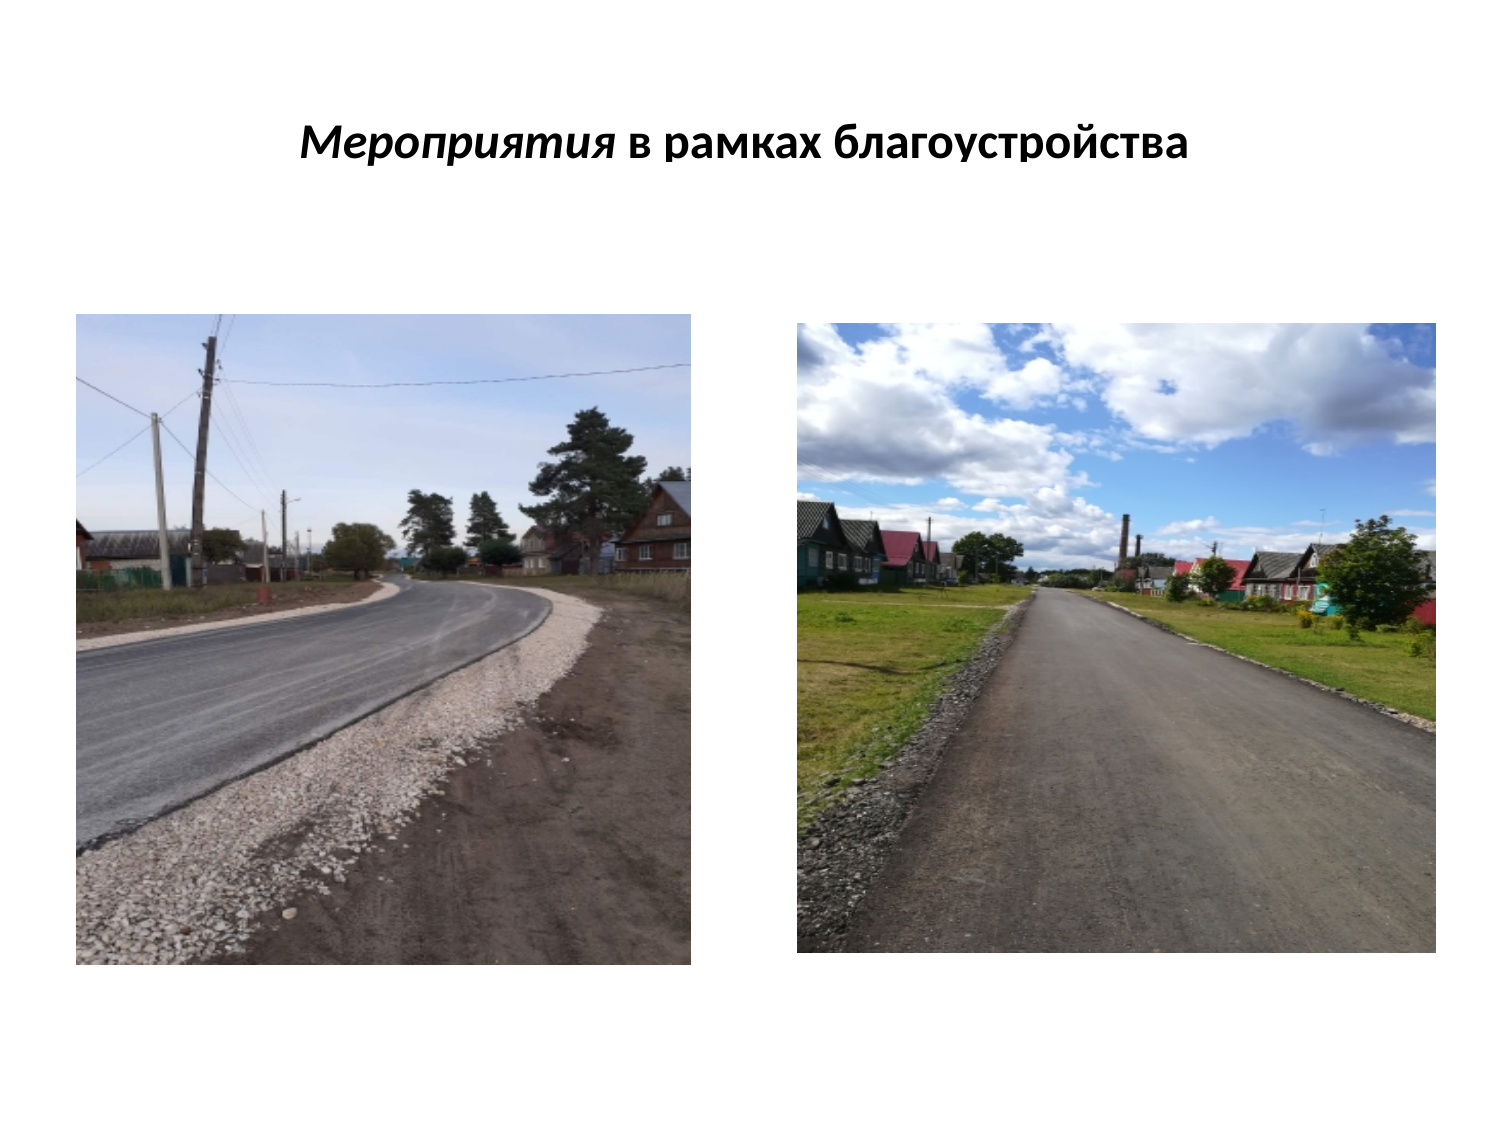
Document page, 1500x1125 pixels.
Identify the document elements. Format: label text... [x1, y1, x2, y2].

title Мероприятия в рамках благоустройства [75, 37, 1425, 241]
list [76, 314, 692, 965]
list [796, 323, 1436, 953]
